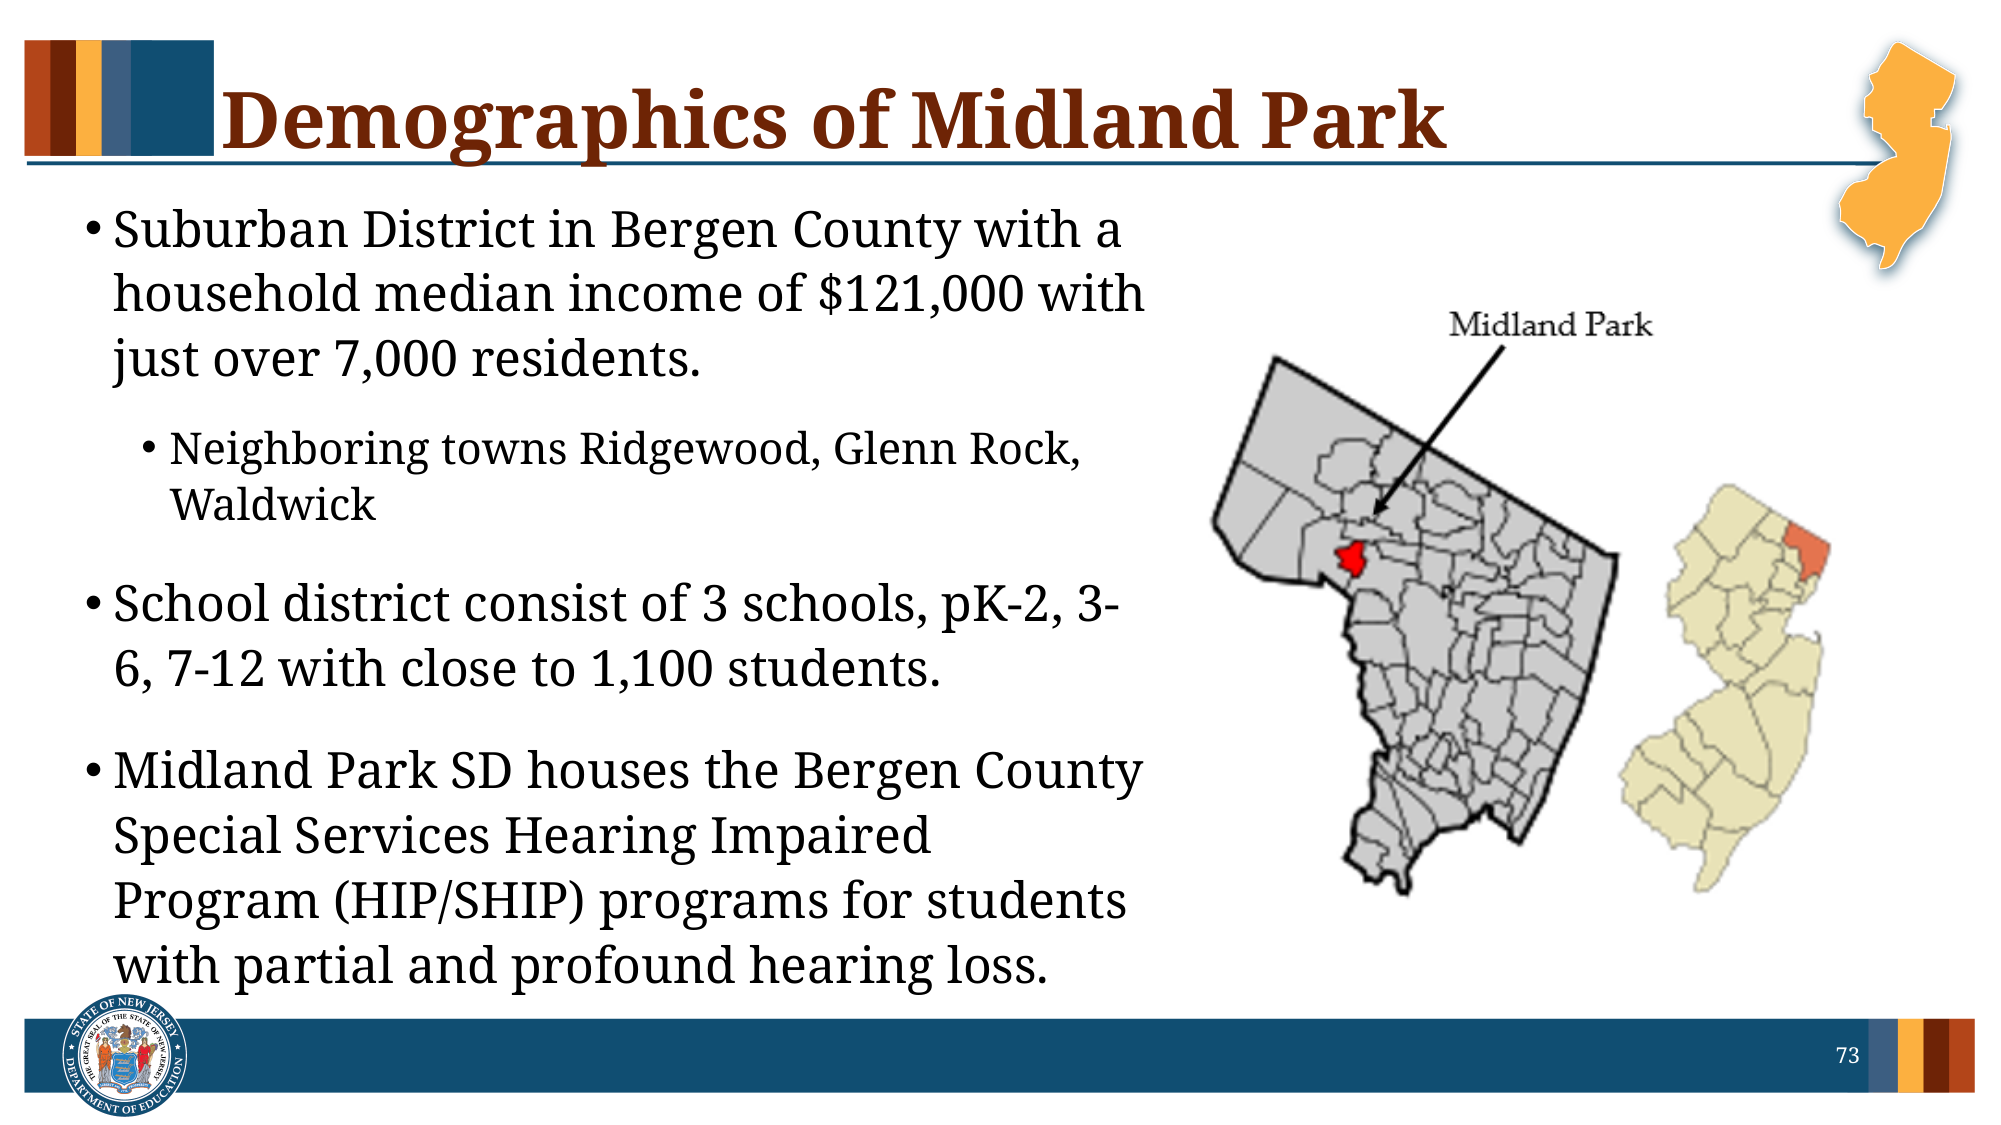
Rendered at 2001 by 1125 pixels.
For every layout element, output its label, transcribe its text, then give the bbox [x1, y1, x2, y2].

slide_number 73 [1425, 1026, 1876, 1087]
picture [24, 26, 1976, 921]
list Suburban District in Bergen County with a household median income of $121,000 with just over 7,000 residents. Neighboring towns Ridgewood, Glenn Rock, Waldwick School district consist of 3 schools, pK-2, 3-6, 7-12 with close to 1,100 students. Midland Park SD houses the Bergen County Special Services Hearing Impaired Program (HIP/SHIP) programs for students with partial and profound hearing loss. [69, 184, 1284, 551]
title Demographics of Midland Park [206, 62, 1863, 185]
picture [24, 992, 1975, 1119]
